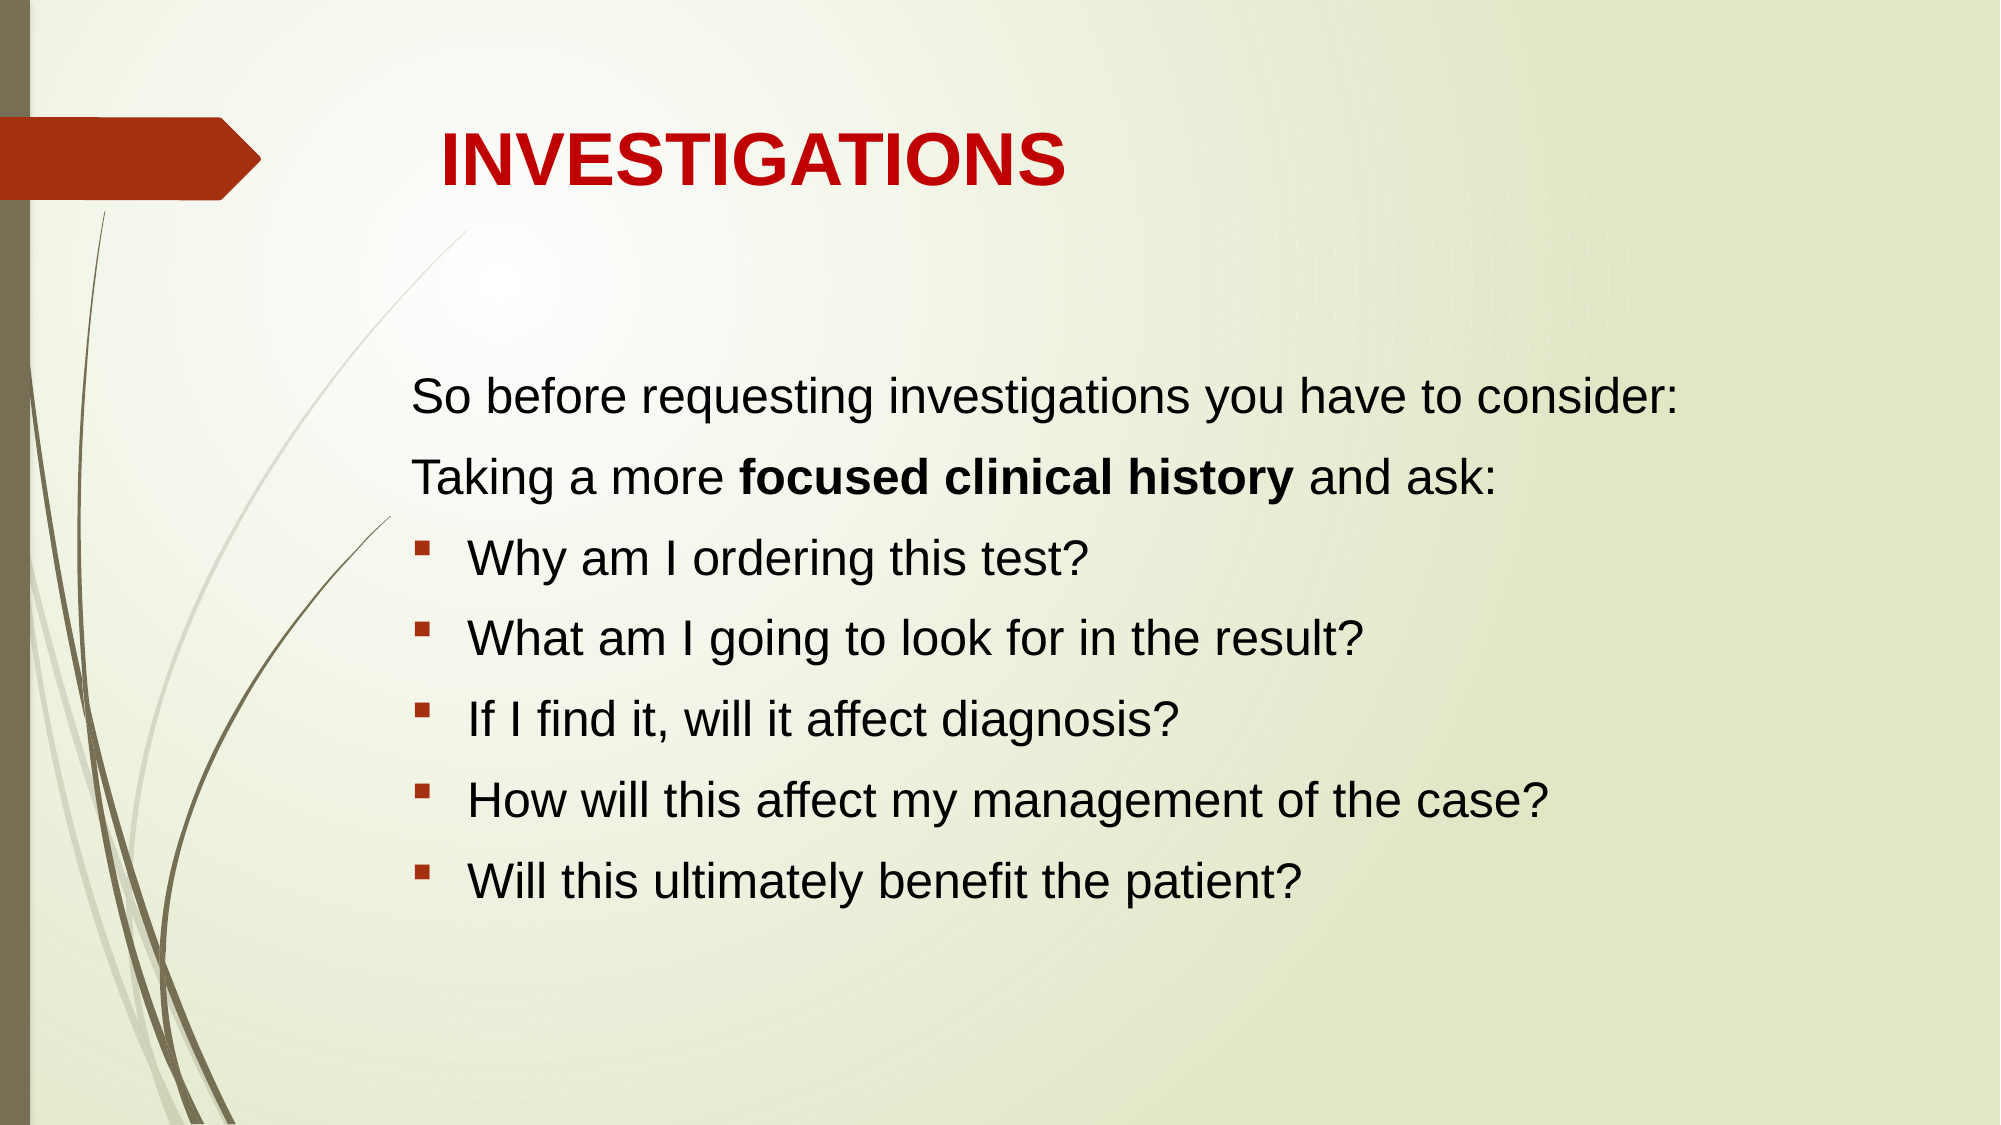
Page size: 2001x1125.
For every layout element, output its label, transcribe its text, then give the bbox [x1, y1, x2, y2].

list So before requesting investigations you have to consider: Taking a more focused clinical history and ask: Why am I ordering this test? What am I going to look for in the result? If I find it, will it affect diagnosis? How will this affect my management of the case? Will this ultimately benefit the patient? [395, 275, 1948, 1059]
title INVESTIGATIONS [425, 102, 1888, 275]
